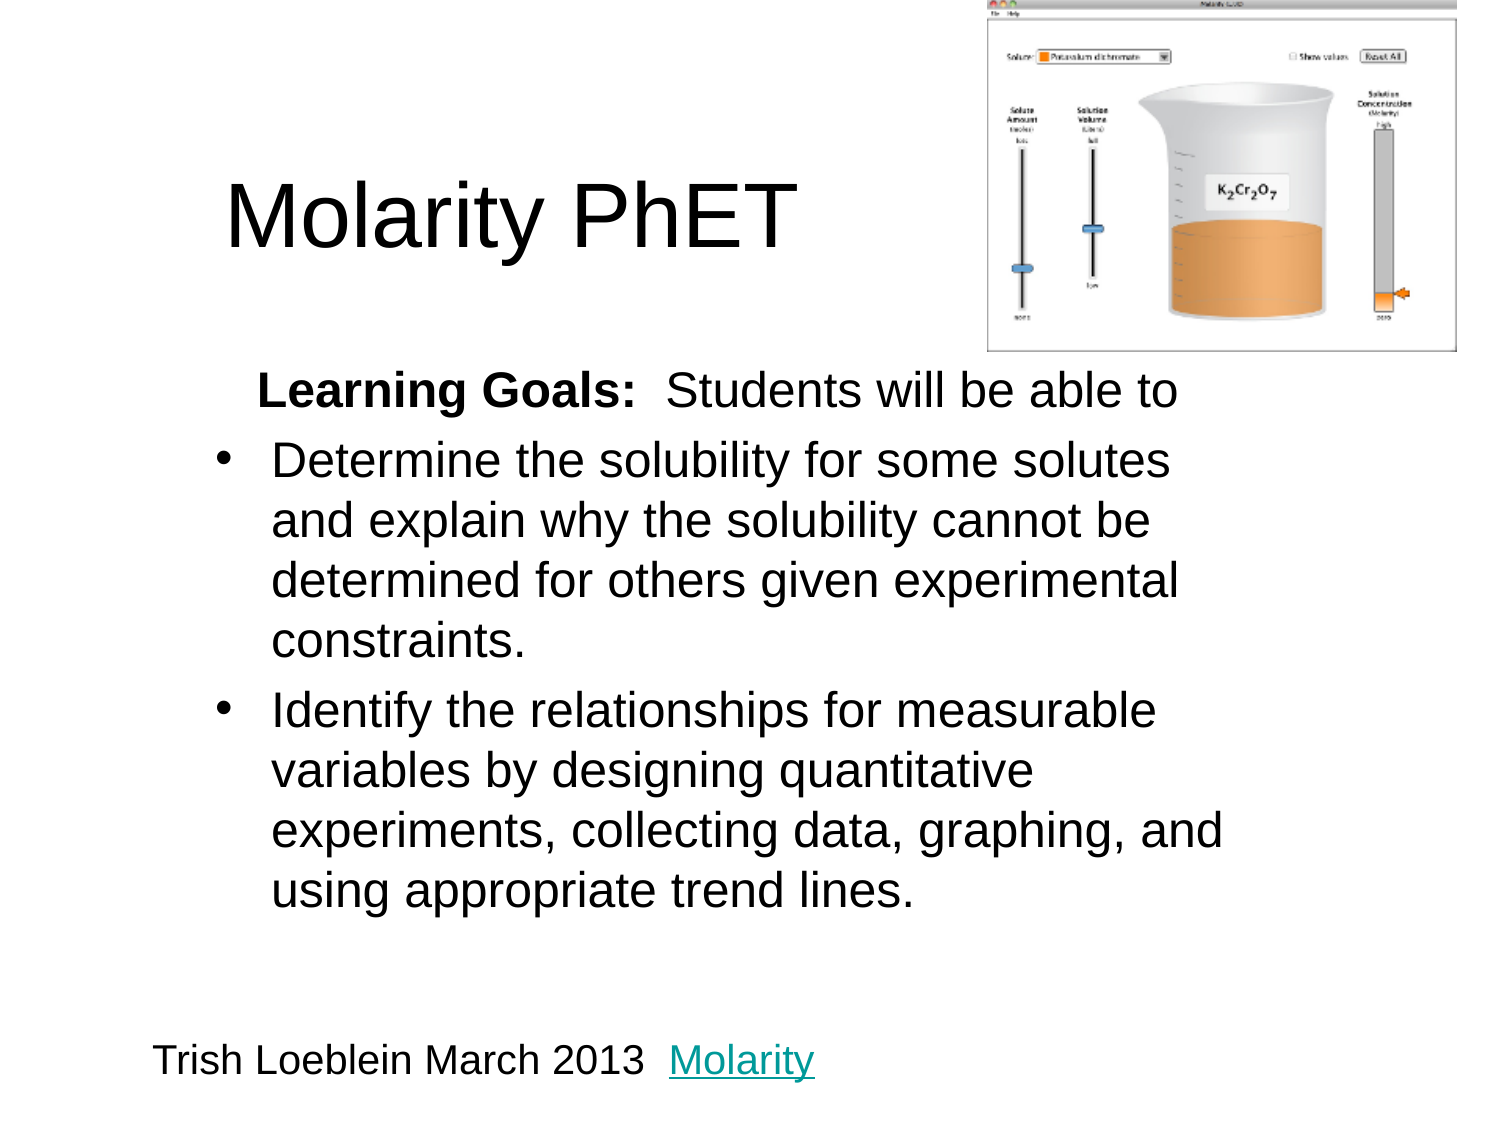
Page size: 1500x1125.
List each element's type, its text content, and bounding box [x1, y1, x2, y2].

picture [987, 0, 1457, 352]
title Molarity PhET [174, 71, 851, 351]
subtitle Learning Goals: Students will be able to Determine the solubility for some solutes and explain why the solubility cannot be determined for others given experimental constraints. Identify the relationships for measurable variables by designing quantitative experiments, collecting data, graphing, and using appropriate trend lines. [199, 349, 1251, 638]
text_box Trish Loeblein March 2013 Molarity [137, 1025, 1400, 1090]
